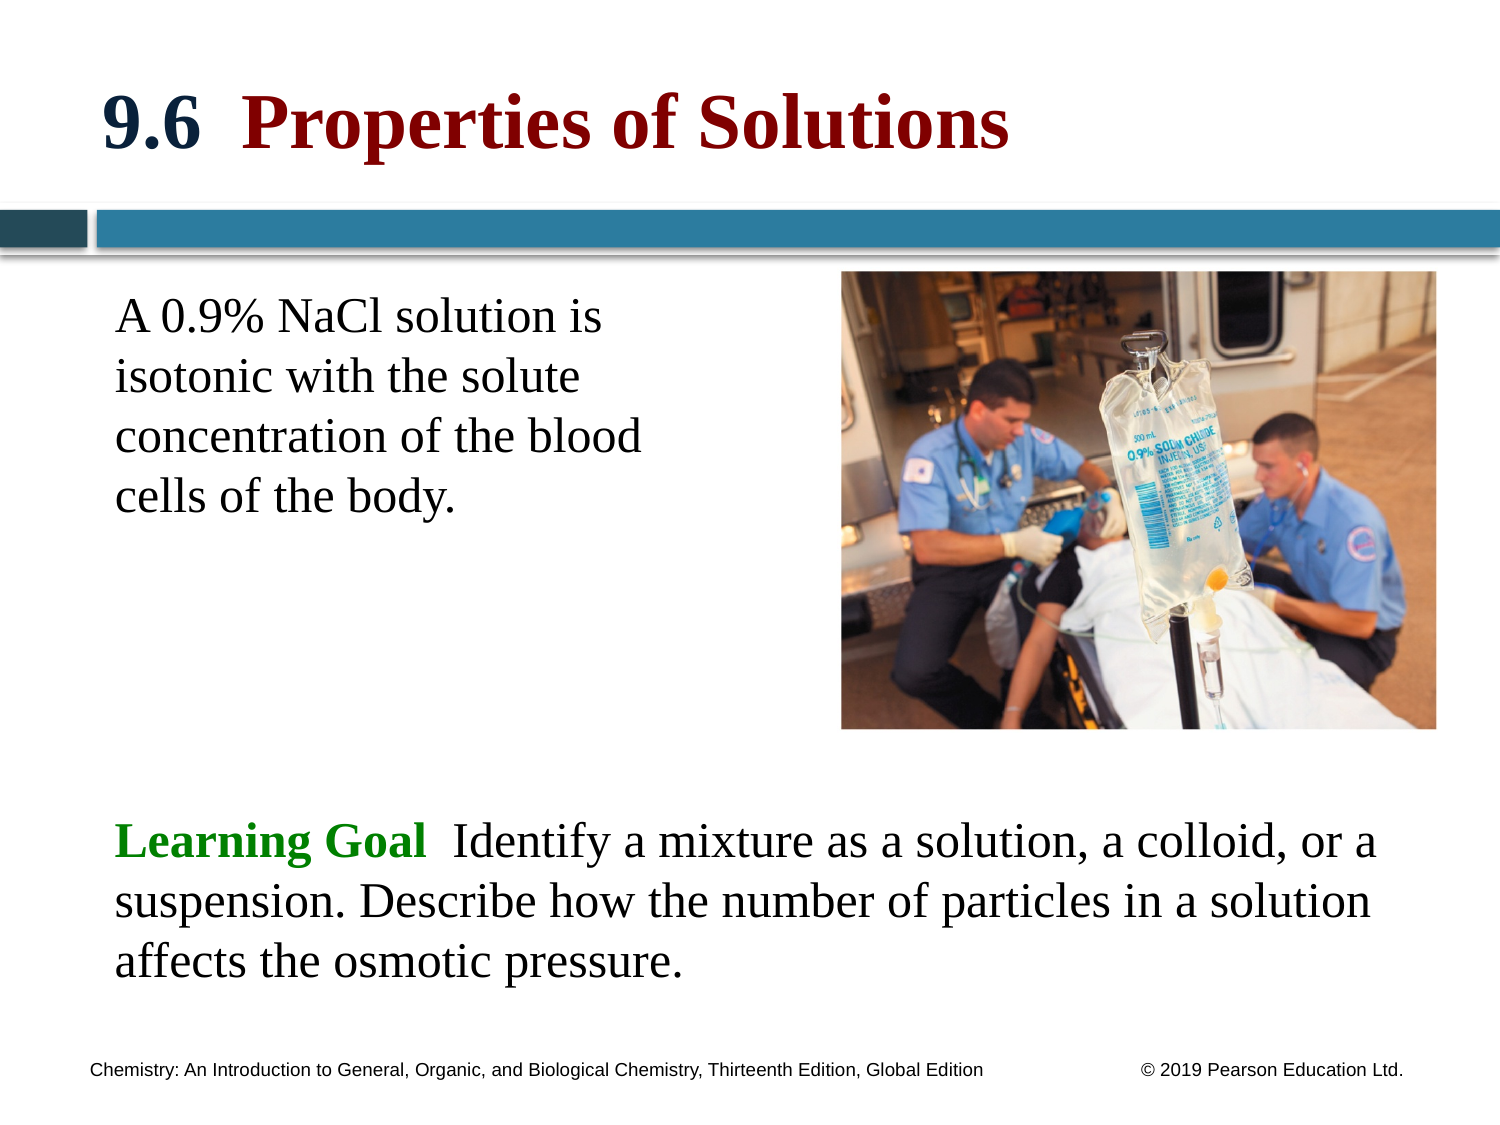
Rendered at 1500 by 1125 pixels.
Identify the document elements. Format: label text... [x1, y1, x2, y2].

title 9.6 Properties of Solutions [87, 23, 1397, 211]
text_box Learning Goal Identify a mixture as a solution, a colloid, or a suspension. Describe how the number of particles in a solution affects the osmotic pressure. [99, 799, 1438, 995]
list A 0.9% NaCl solution is isotonic with the solute concentration of the blood cells of the body. [99, 275, 663, 563]
picture [837, 267, 1440, 733]
